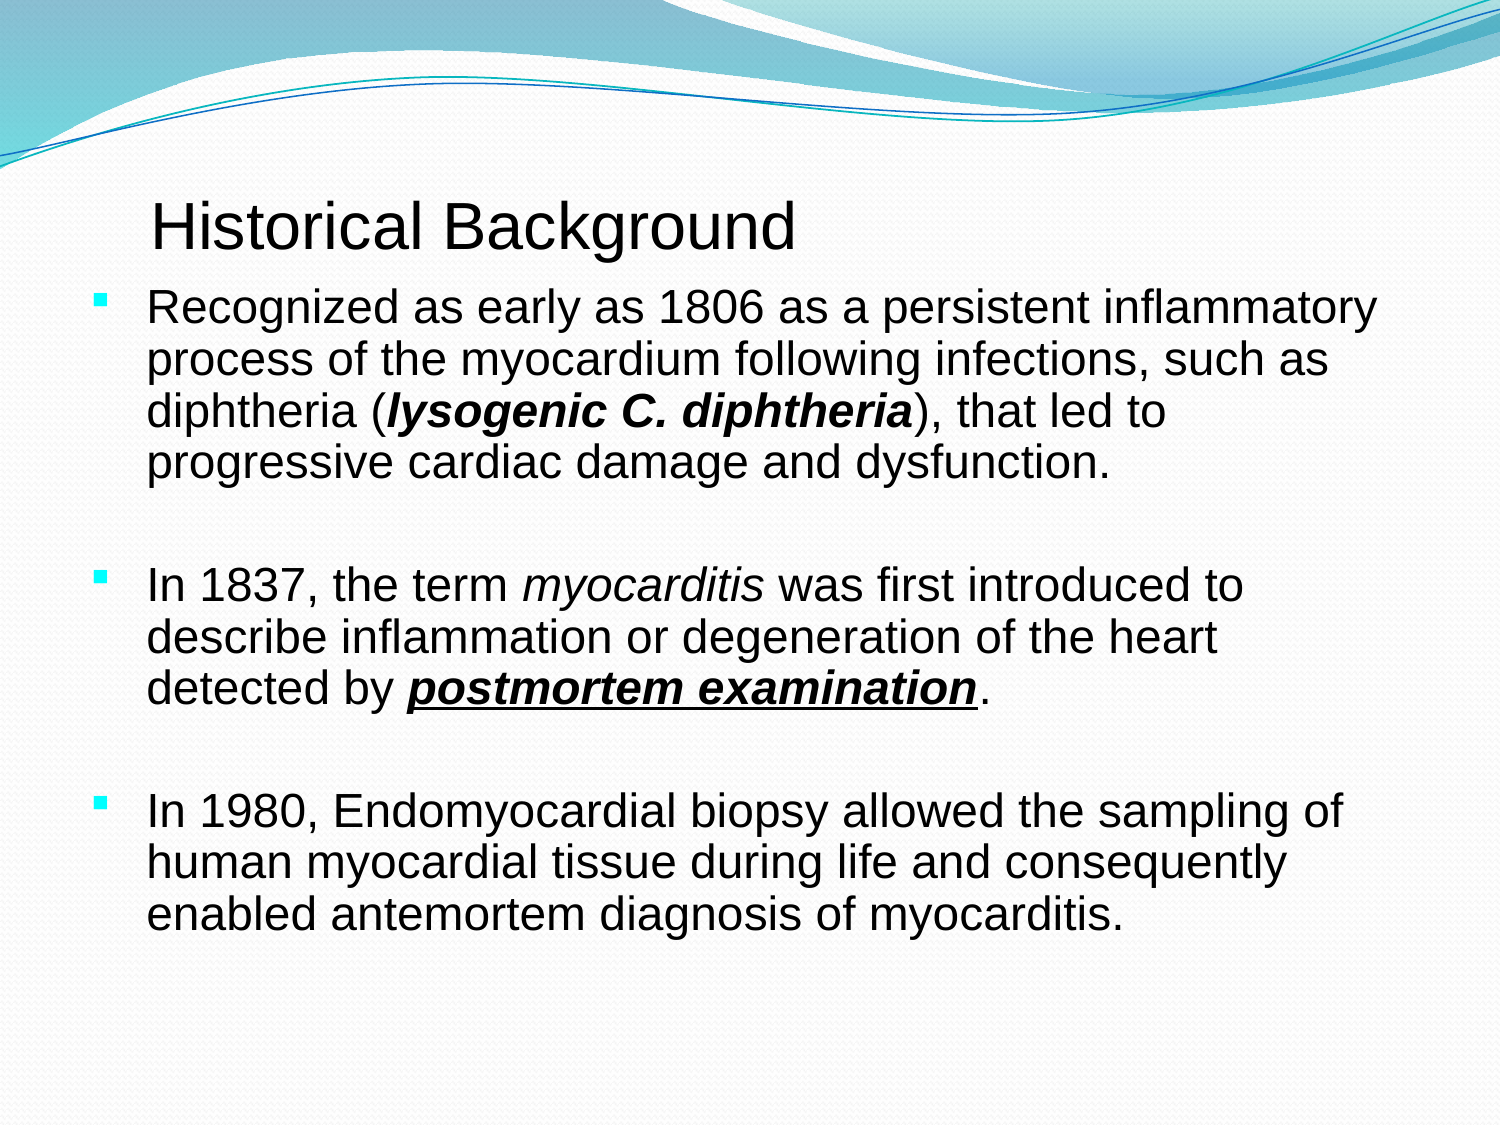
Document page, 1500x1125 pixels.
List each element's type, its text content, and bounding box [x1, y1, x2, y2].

list Recognized as early as 1806 as a persistent inflammatory process of the myocardium following infections, such as diphtheria (lysogenic C. diphtheria), that led to progressive cardiac damage and dysfunction. In 1837, the term myocarditis was first introduced to describe inflammation or degeneration of the heart detected by postmortem examination. In 1980, Endomyocardial biopsy allowed the sampling of human myocardial tissue during life and consequently enabled antemortem diagnosis of myocarditis. [75, 275, 1425, 1075]
title Historical Background [150, 174, 1438, 263]
